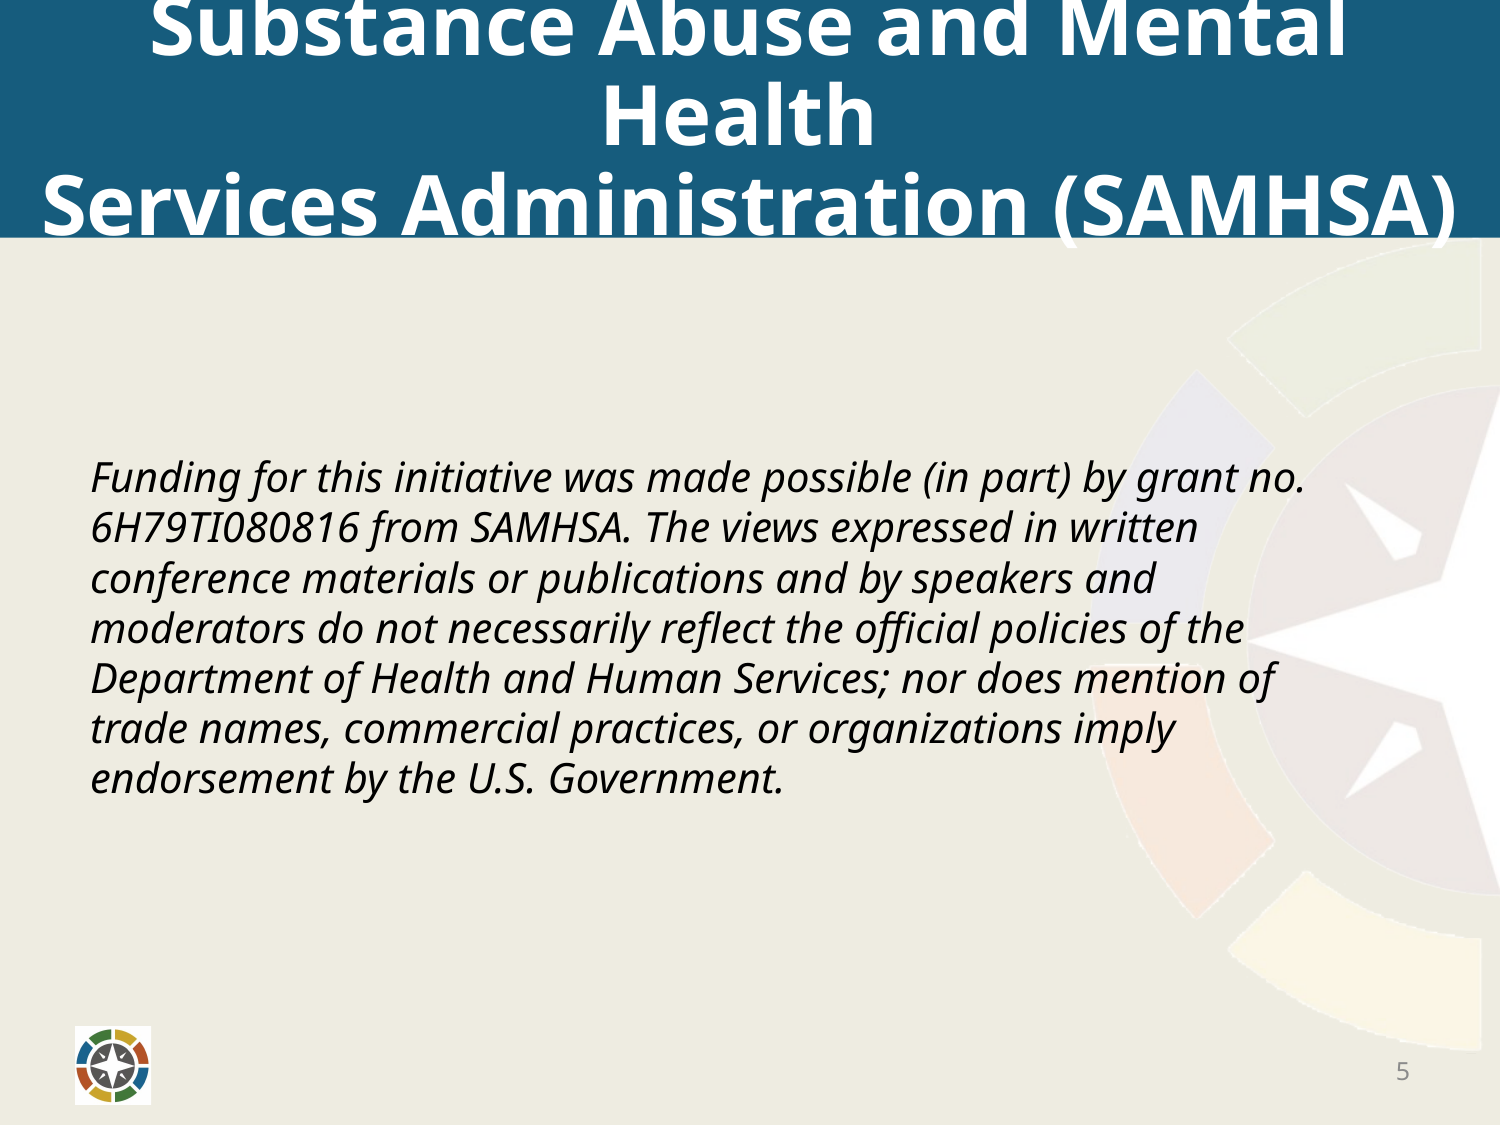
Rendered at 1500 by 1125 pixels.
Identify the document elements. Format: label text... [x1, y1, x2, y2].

slide_number 5 [1074, 1042, 1425, 1103]
title Substance Abuse and Mental Health Services Administration (SAMHSA) [0, 0, 1500, 238]
list Funding for this initiative was made possible (in part) by grant no. 6H79TI080816 from SAMHSA. The views expressed in written conference materials or publications and by speakers and moderators do not necessarily reflect the official policies of the Department of Health and Human Services; nor does mention of trade names, commercial practices, or organizations imply endorsement by the U.S. Government. [75, 293, 1080, 896]
picture [1085, 237, 1500, 1081]
picture [75, 1026, 152, 1105]
